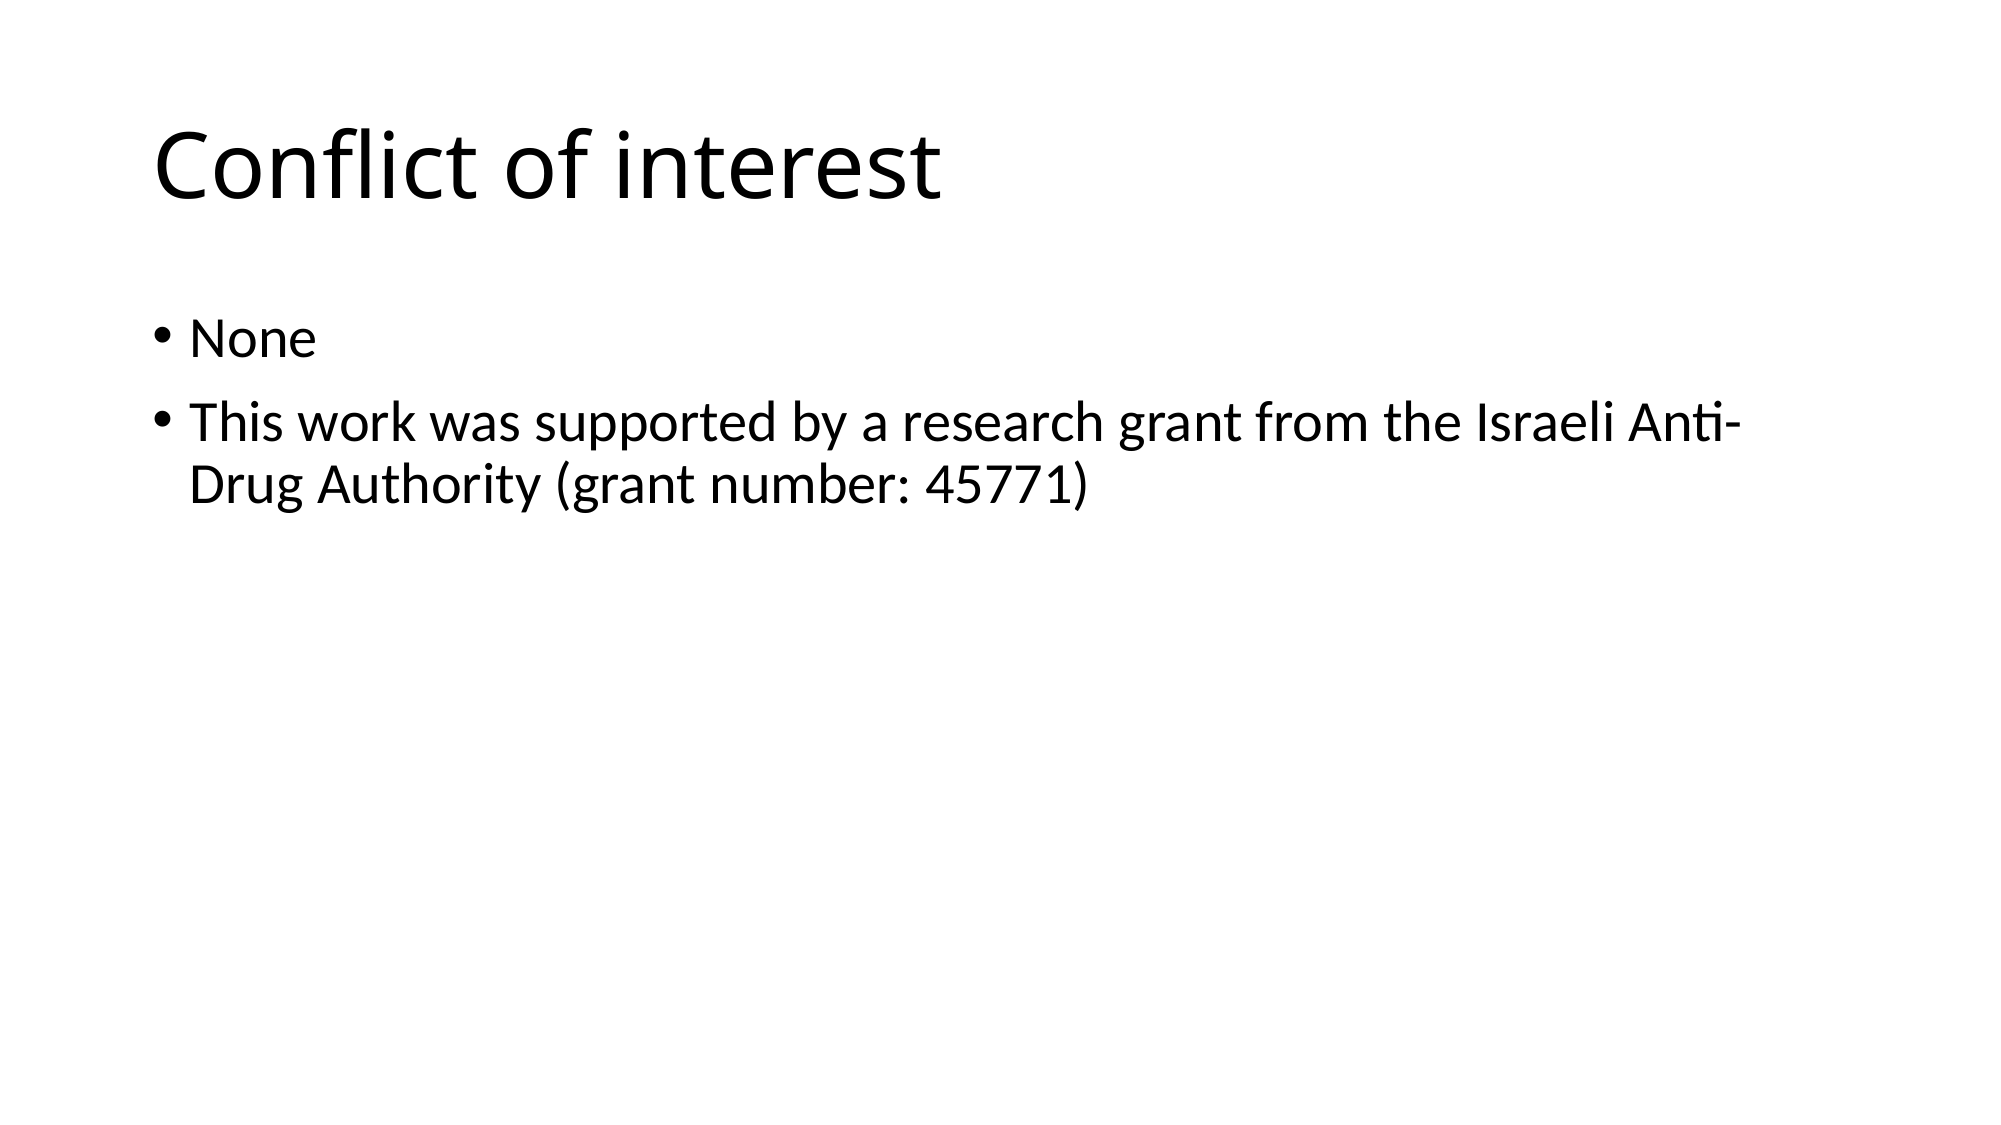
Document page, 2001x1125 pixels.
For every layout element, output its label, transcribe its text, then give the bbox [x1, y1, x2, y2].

list None This work was supported by a research grant from the Israeli Anti-Drug Authority (grant number: 45771) [137, 299, 1863, 1014]
title Conflict of interest [137, 59, 1863, 278]
